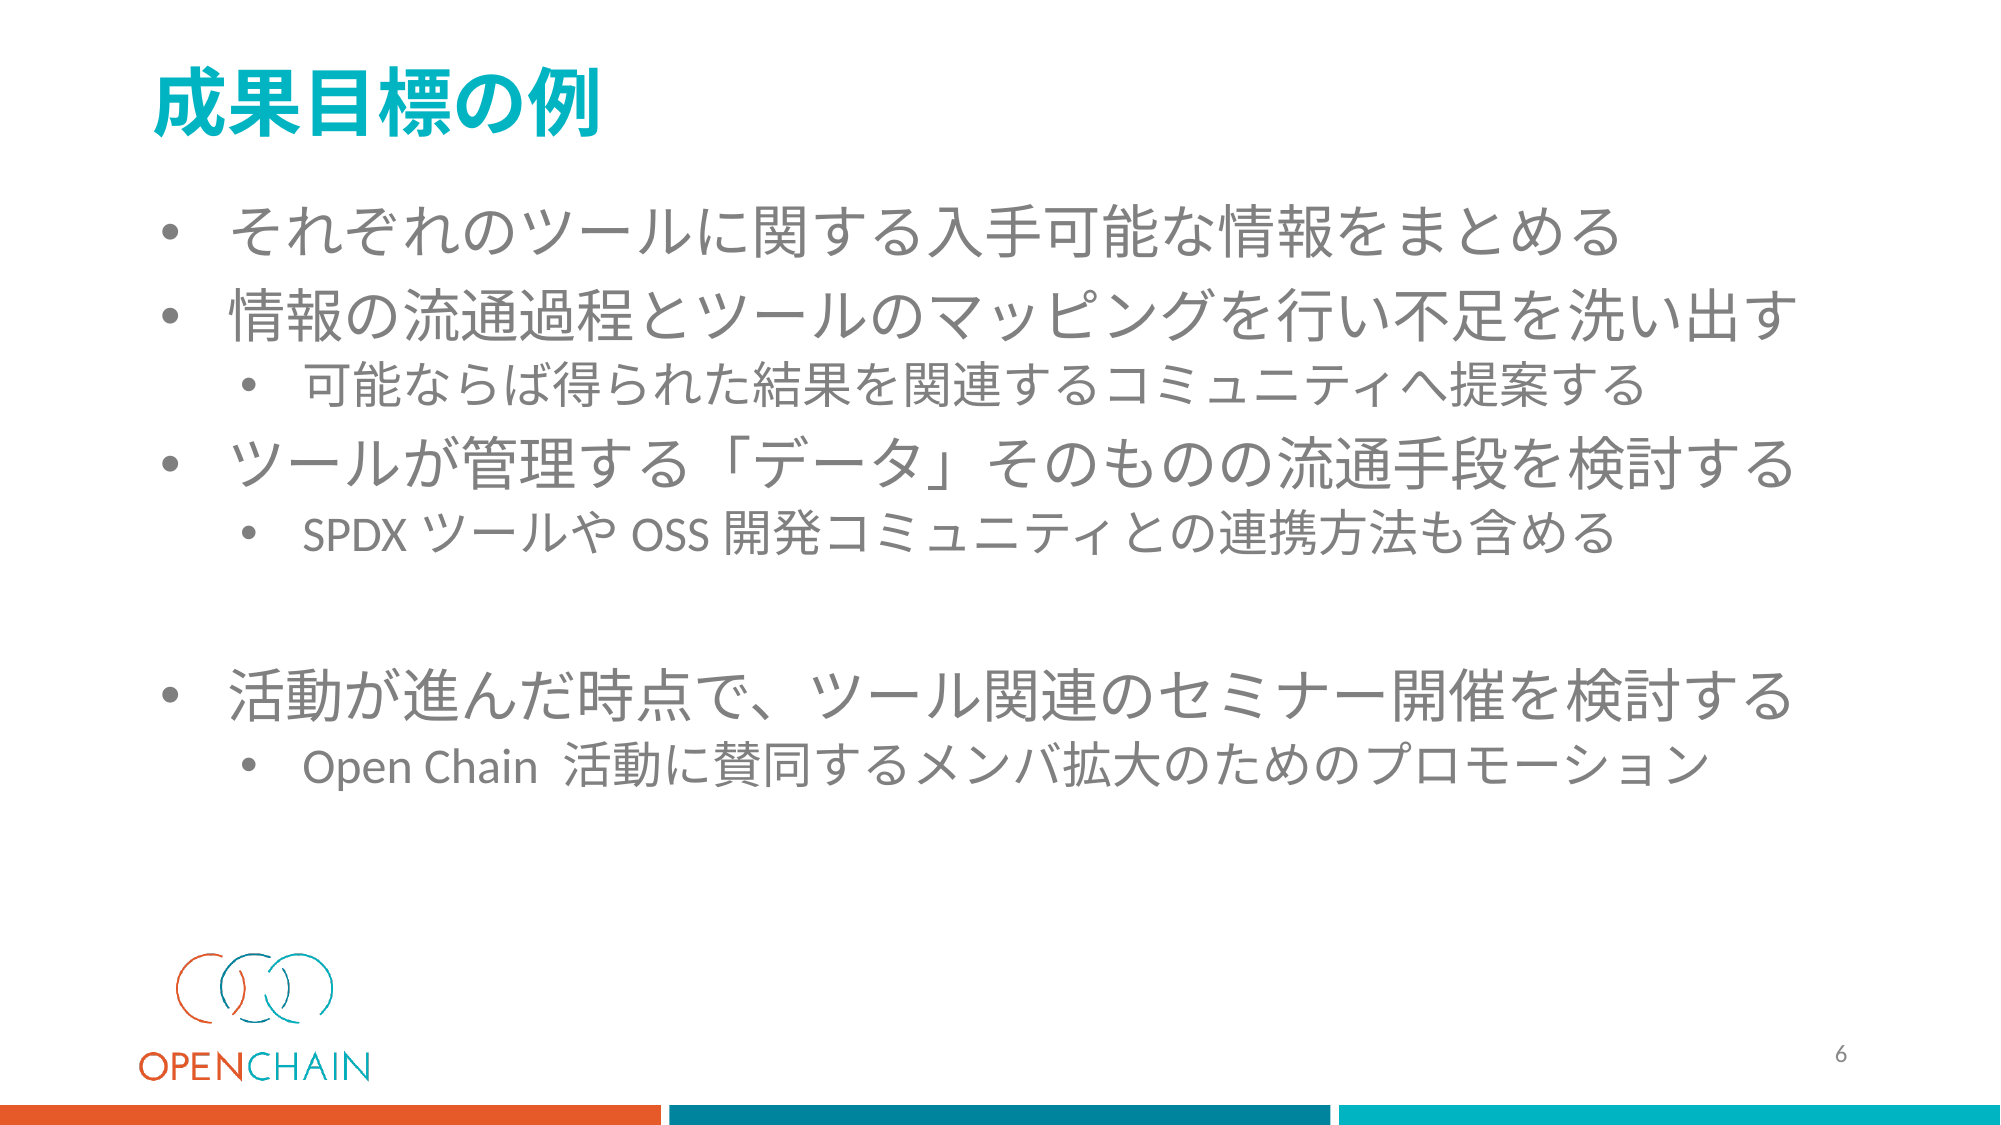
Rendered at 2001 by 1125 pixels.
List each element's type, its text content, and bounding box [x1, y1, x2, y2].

title 成果目標の例 [137, 59, 1863, 153]
picture [137, 951, 371, 1082]
list それぞれのツールに関する入手可能な情報をまとめる 情報の流通過程とツールのマッピングを行い不足を洗い出す 可能ならば得られた結果を関連するコミュニティへ提案する ツールが管理する「データ」そのものの流通手段を検討する SPDXツールやOSS開発コミュニティとの連携方法も含める 活動が進んだ時点で、ツール関連のセミナー開催を検討する Open Chain 活動に賛同するメンバ拡大のためのプロモーション [137, 188, 1863, 928]
slide_number 6 [1648, 1022, 1863, 1083]
